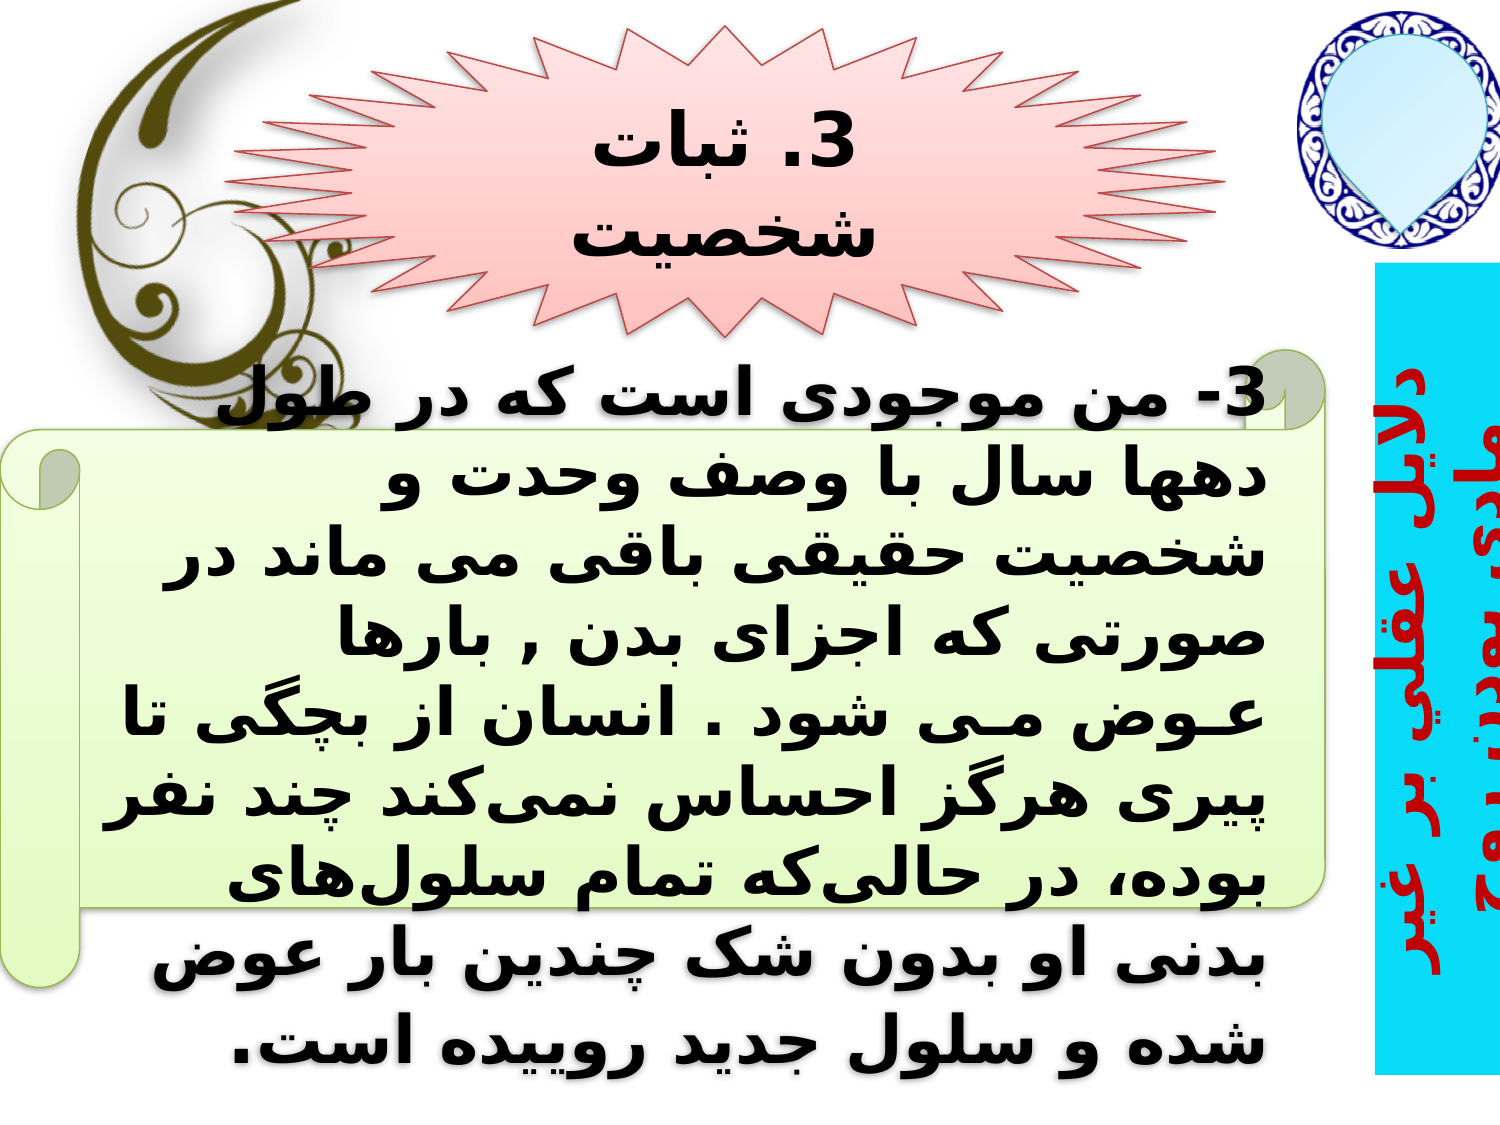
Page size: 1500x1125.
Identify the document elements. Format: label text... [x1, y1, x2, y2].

picture [1297, 11, 1500, 250]
text_box 3. ثبات شخصیت [471, 25, 1226, 339]
picture [18, 0, 476, 428]
text_box دلايل عقلي بر غیر مادی بودن روح [1373, 260, 1500, 1077]
text_box 3- من موجودى است كه در طول دهها سال با وصف وحدت و شخصيت حقيقى باقى مى ماند در صورتى كه اجزاى بدن , بارها عـوض مـى شود . انسان از بچگی تا پیری هرگز احساس نمی‌کند چند نفر بوده، در حالی‌که تمام سلول‌های بدنی او بدون شک چندین بار عوض شده و سلول جدید روییده است. [0, 349, 1326, 989]
